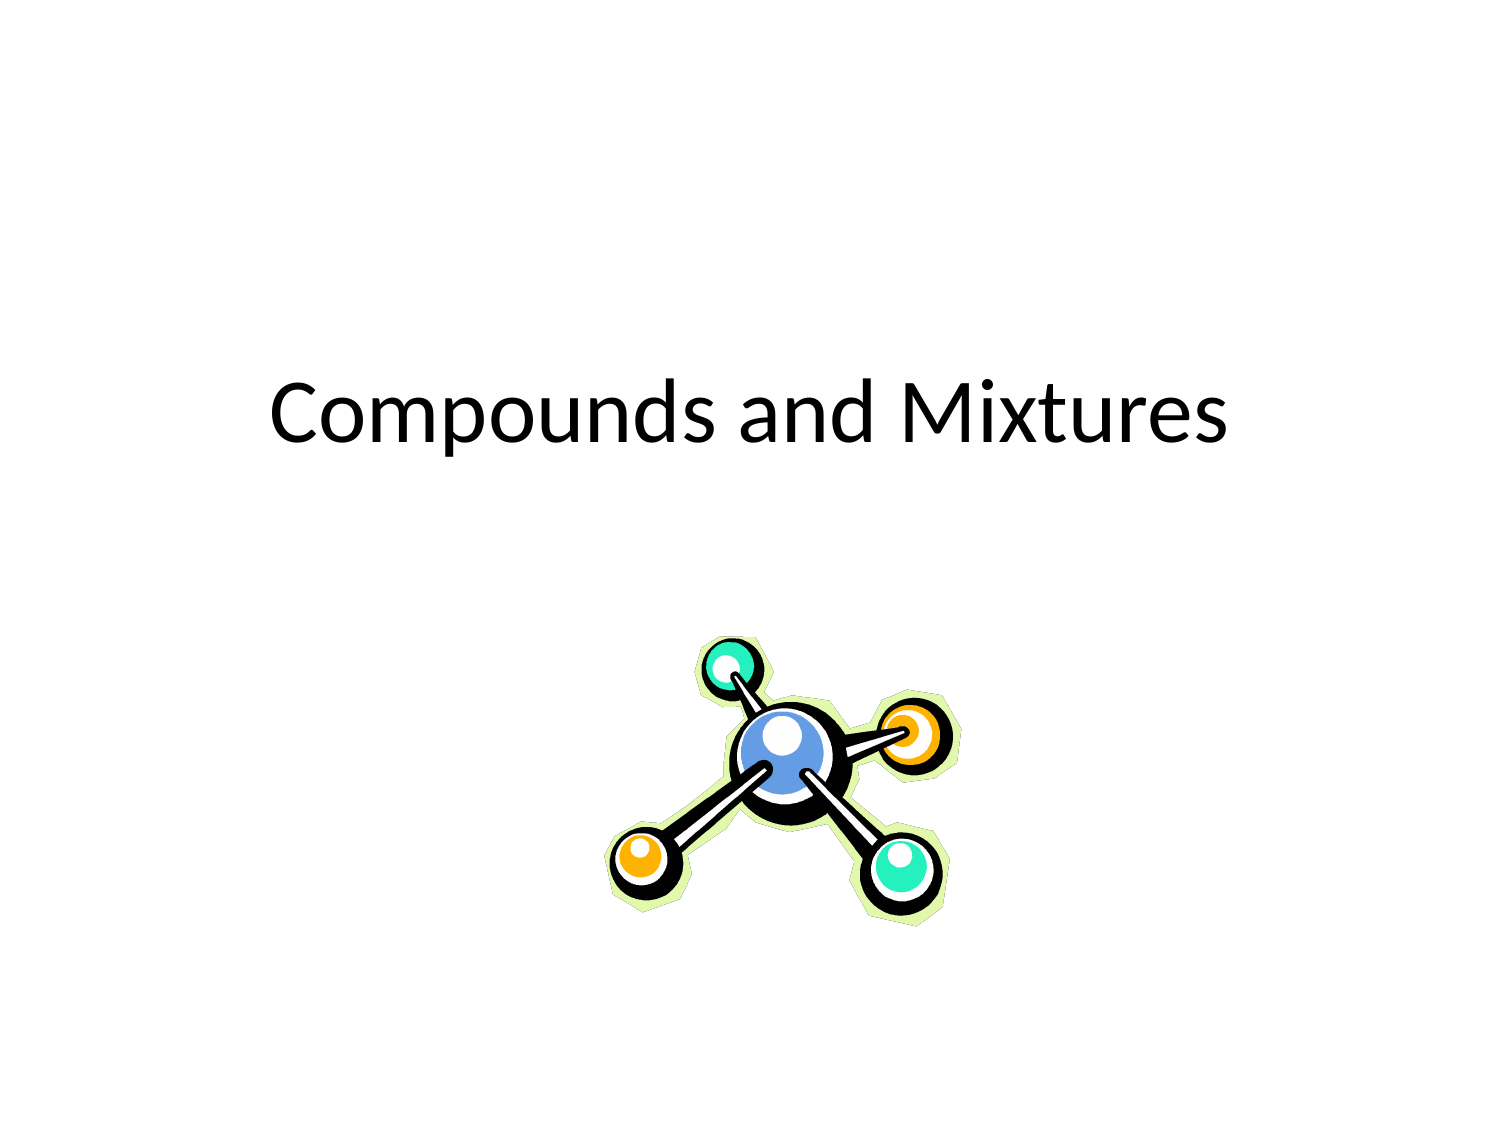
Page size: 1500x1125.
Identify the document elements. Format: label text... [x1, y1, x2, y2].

picture [604, 631, 967, 932]
title Compounds and Mixtures [200, 287, 1300, 525]
